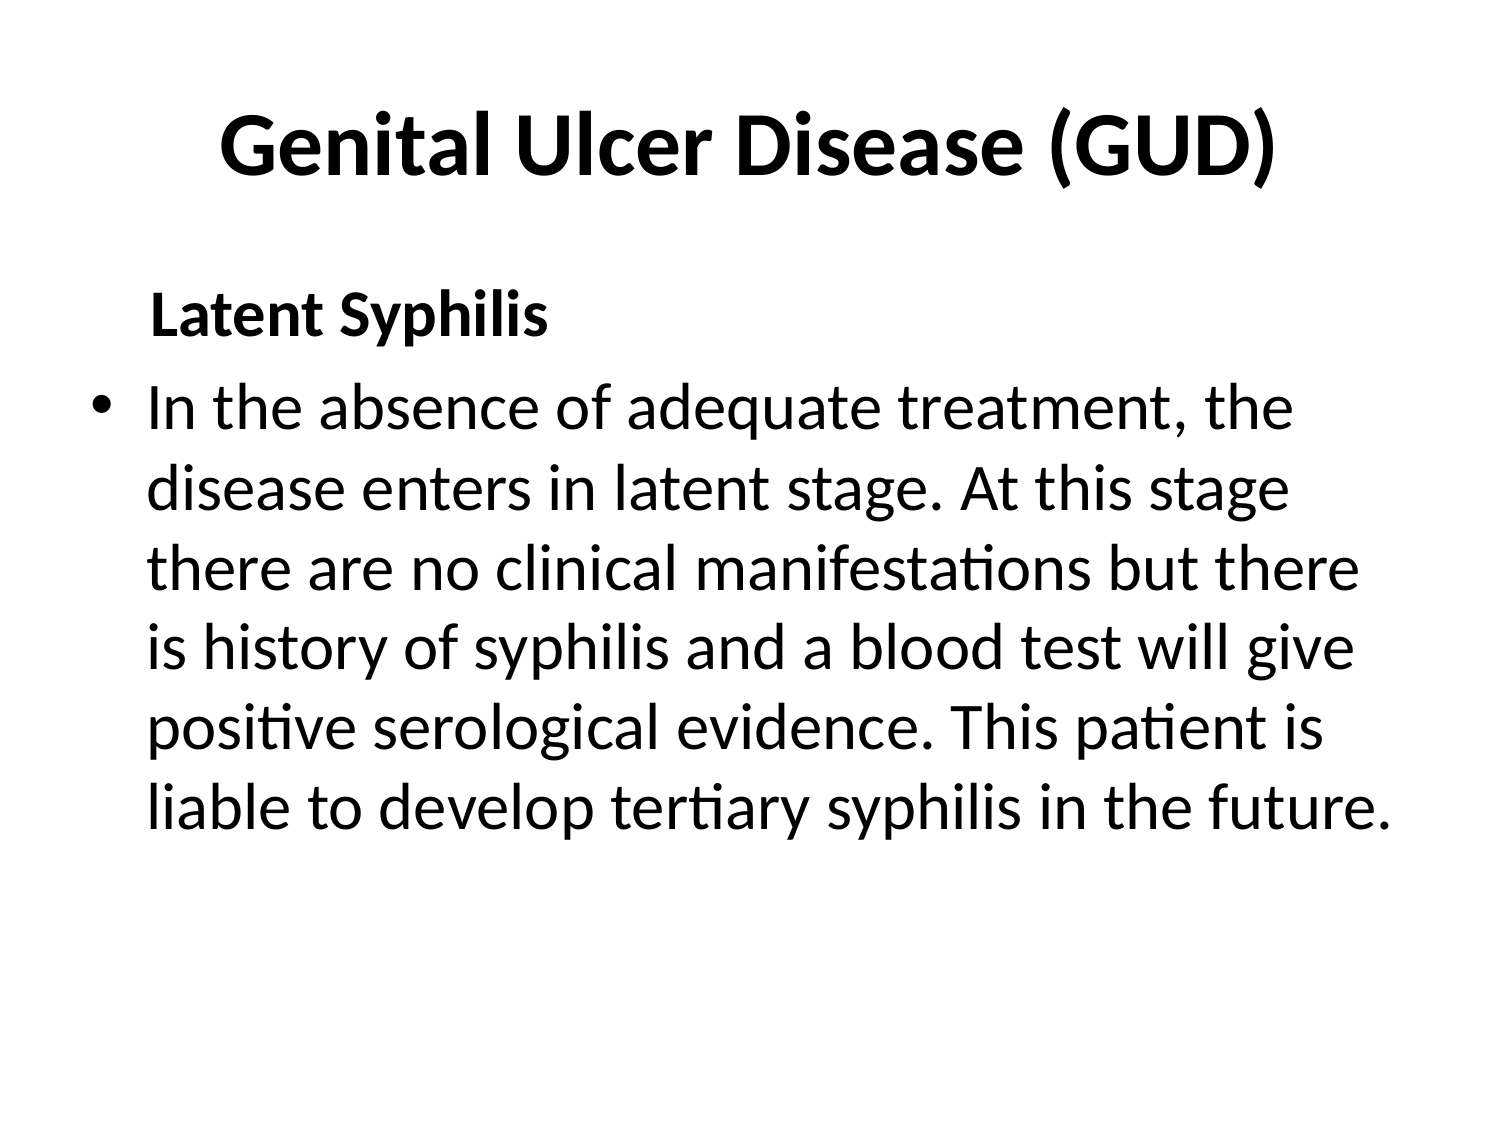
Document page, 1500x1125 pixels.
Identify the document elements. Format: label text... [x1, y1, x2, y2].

title Genital Ulcer Disease (GUD) [75, 45, 1425, 233]
list Latent Syphilis In the absence of adequate treatment, the disease enters in latent stage. At this stage there are no clinical manifestations but there is history of syphilis and a blood test will give positive serological evidence. This patient is liable to develop tertiary syphilis in the future. [75, 262, 1425, 1005]
